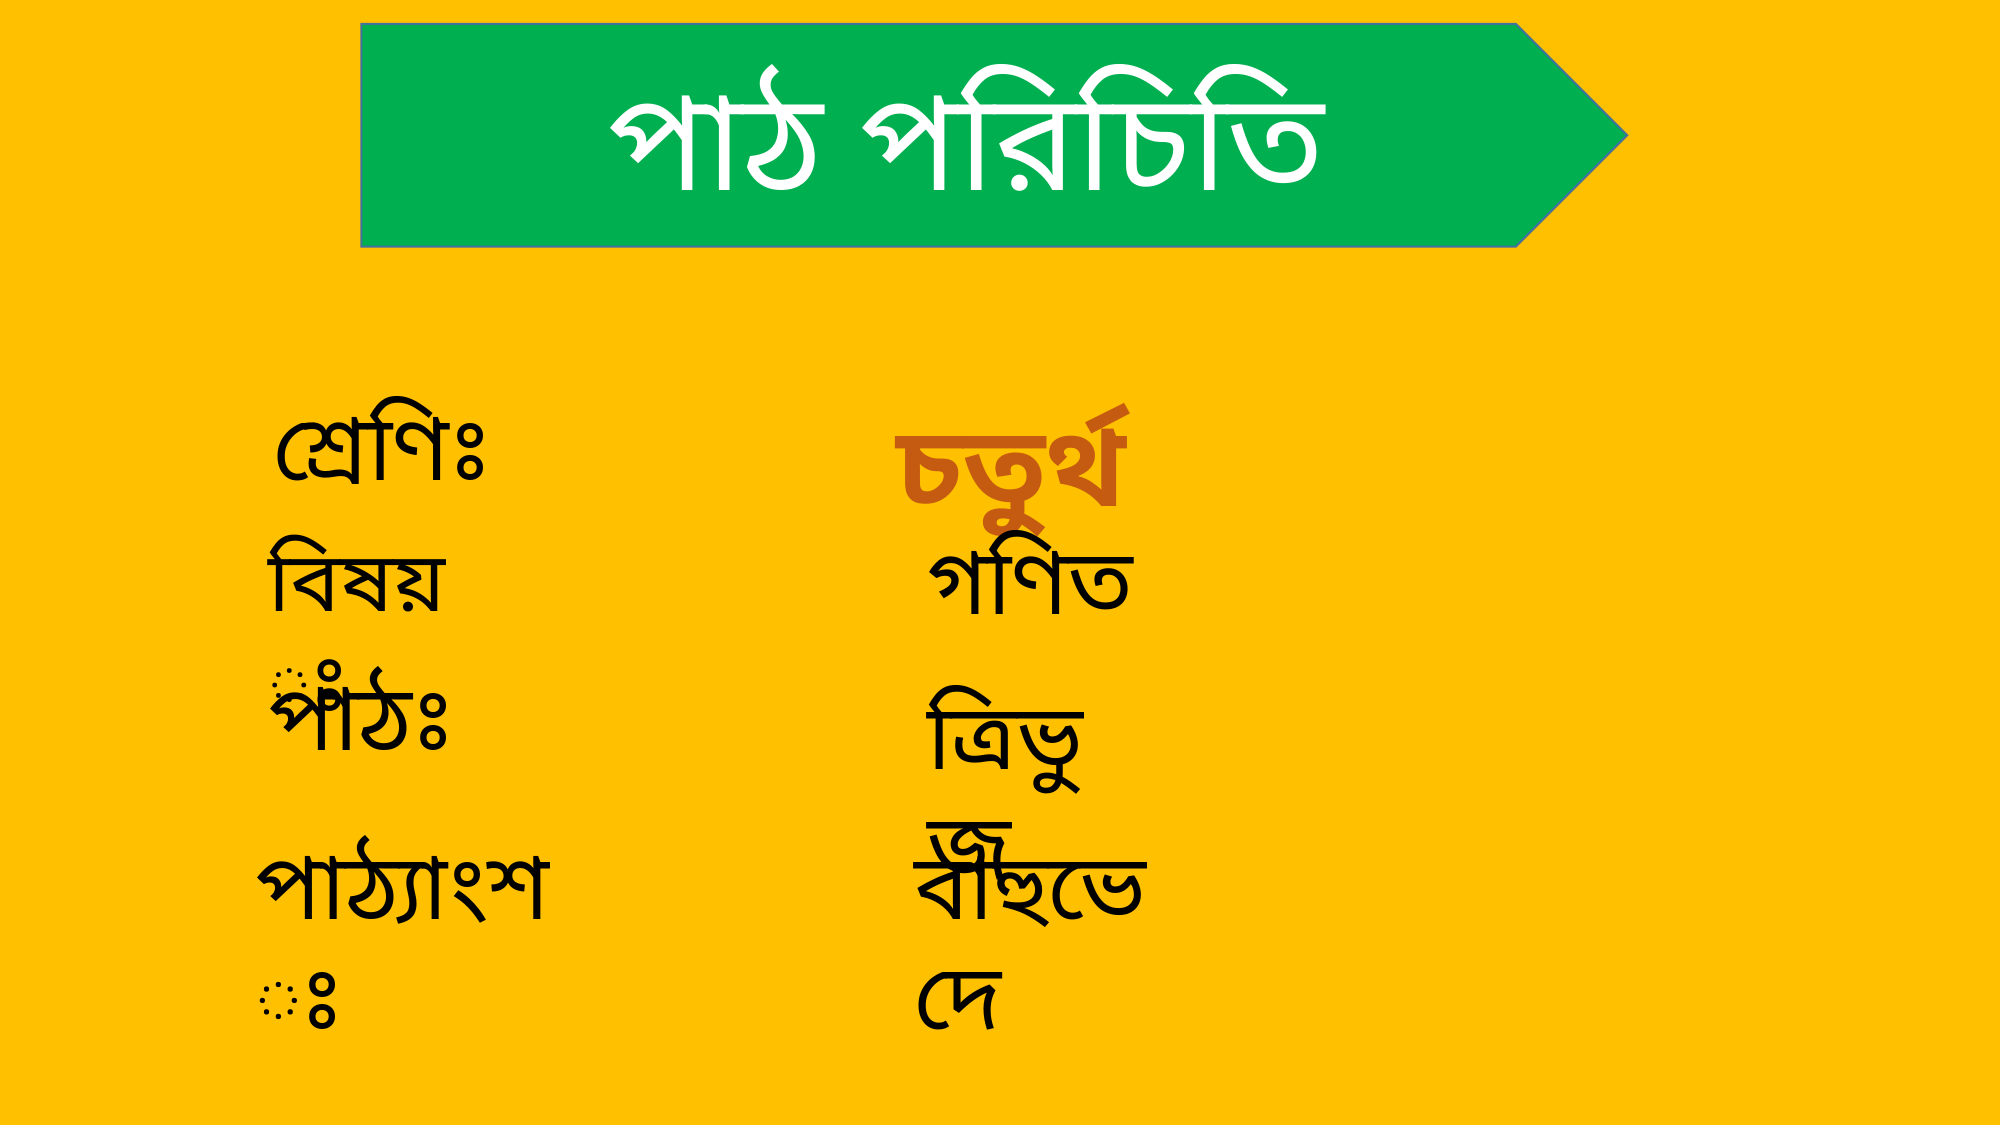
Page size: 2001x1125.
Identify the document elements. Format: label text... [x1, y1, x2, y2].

text_box চতুর্থ [881, 386, 1142, 537]
text_box শ্রেণিঃ [258, 381, 570, 507]
text_box ত্রিভুজ [912, 670, 1111, 820]
text_box পাঠ্যাংশঃ [240, 820, 566, 1056]
text_box পাঠ পরিচিতি [360, 22, 1629, 248]
text_box বিষয়ঃ [253, 520, 486, 651]
text_box পাঠঃ [253, 651, 512, 776]
text_box বাহুভেদে [899, 820, 1242, 1056]
text_box গণিত [912, 515, 1190, 640]
